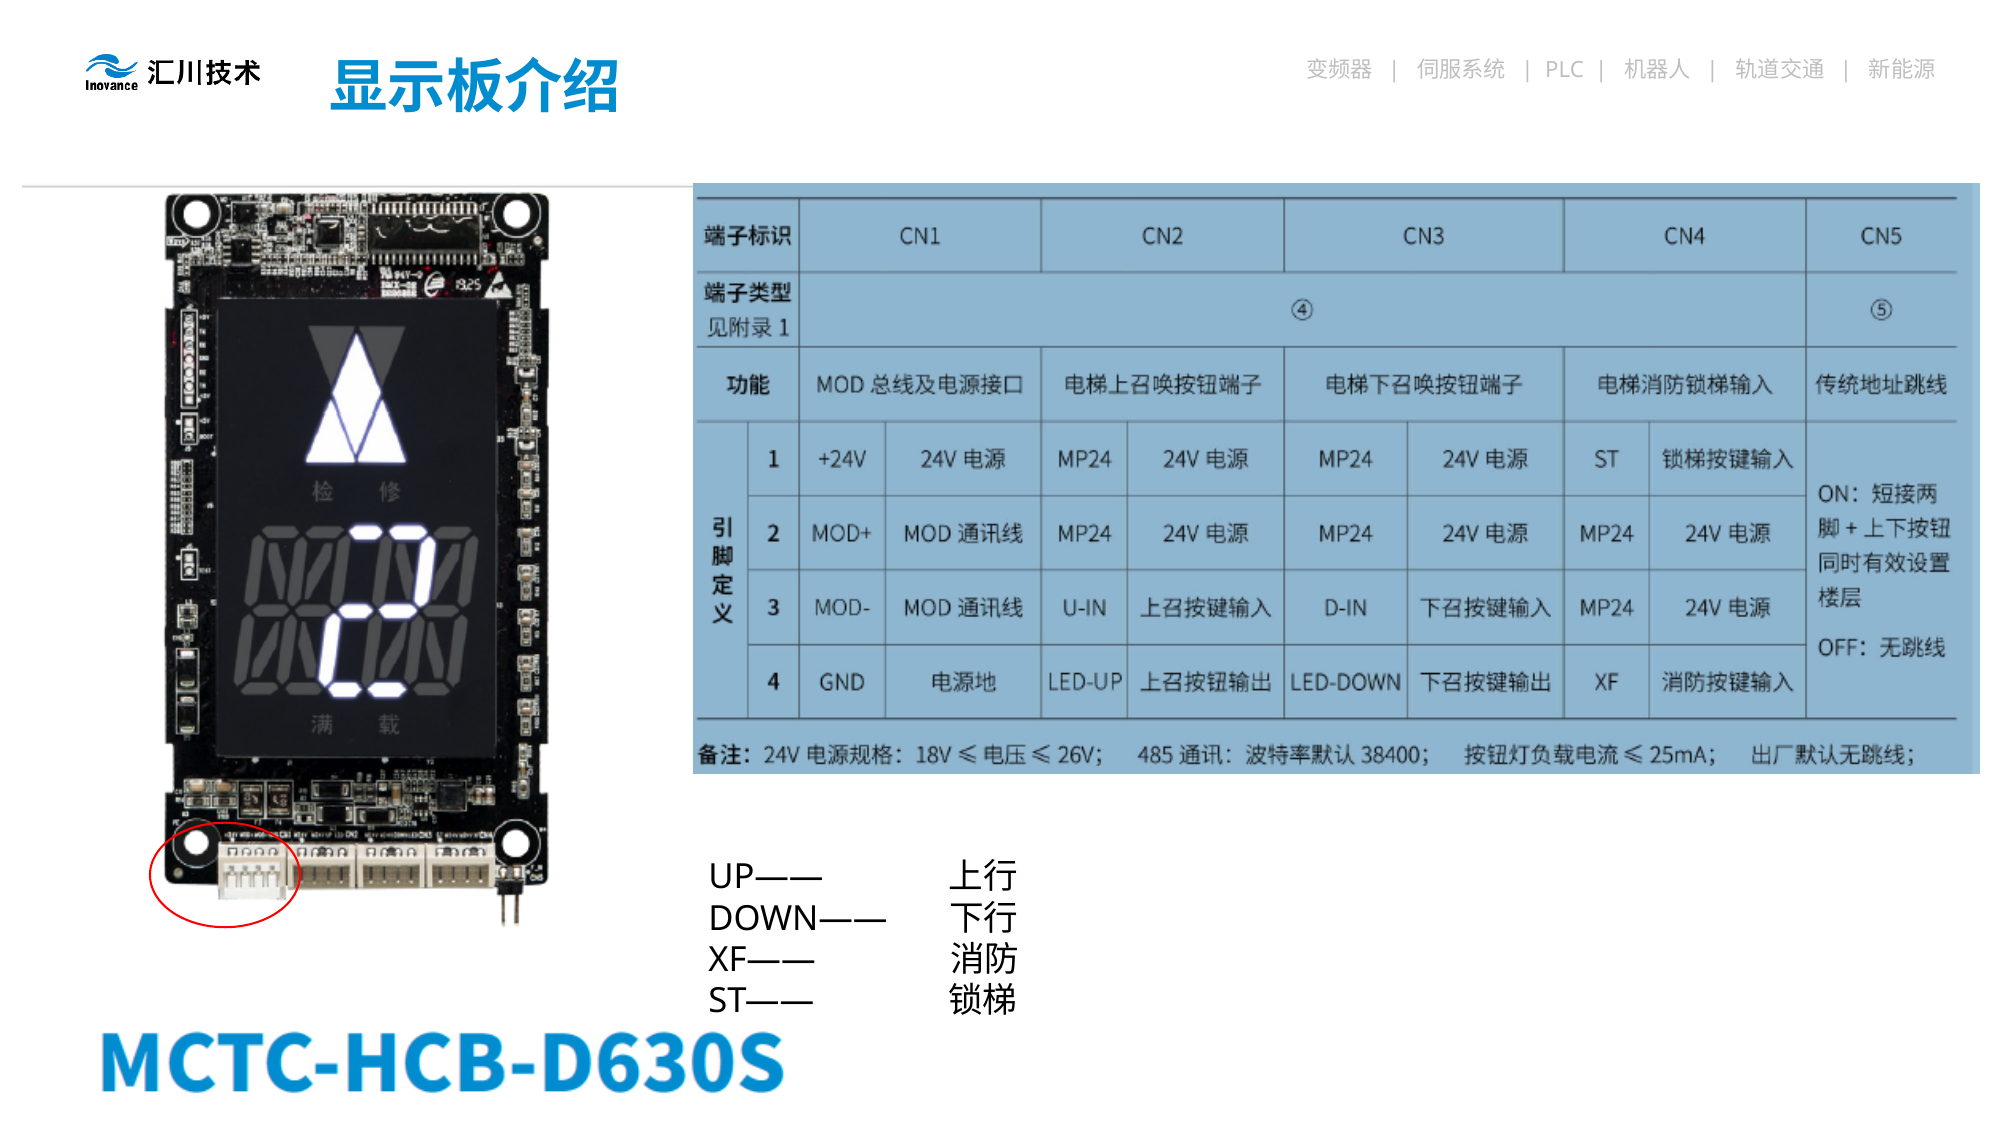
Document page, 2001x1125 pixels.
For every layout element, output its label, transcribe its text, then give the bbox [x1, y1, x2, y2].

picture [86, 54, 260, 90]
text_box UP—— 上行 DOWN—— 下行 XF—— 消防 ST—— 锁梯 [796, 846, 1639, 1028]
text_box 显示板介绍 [325, 36, 1117, 133]
picture [22, 183, 1980, 1101]
